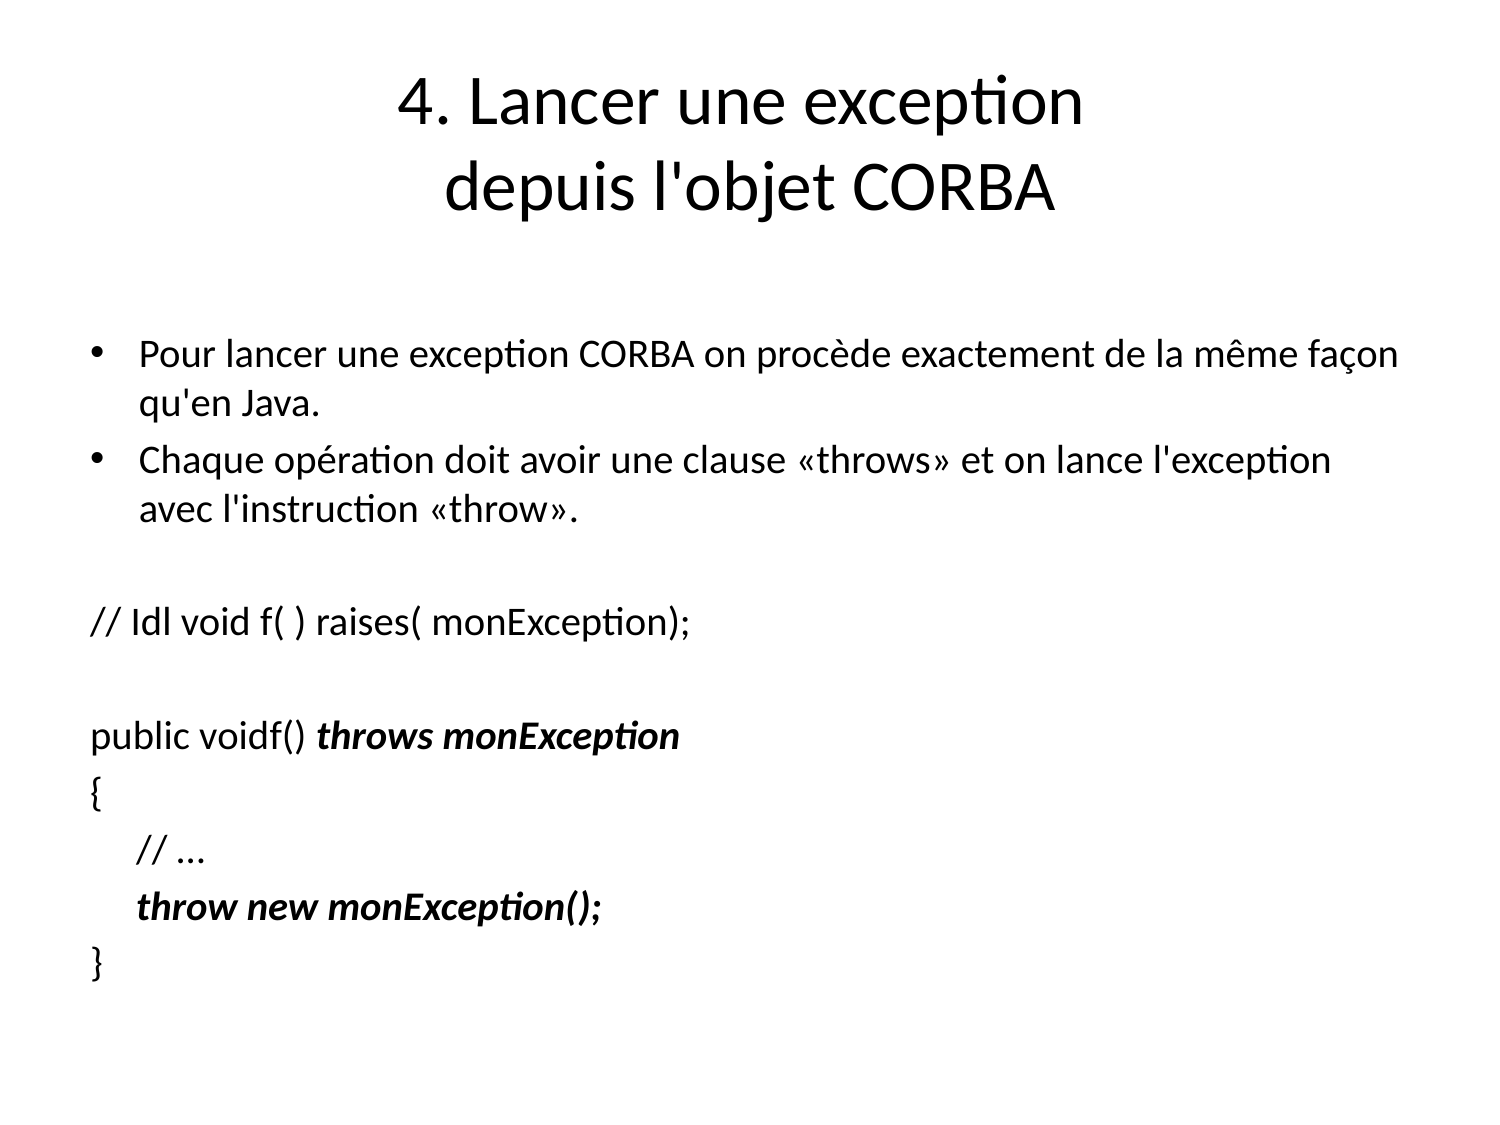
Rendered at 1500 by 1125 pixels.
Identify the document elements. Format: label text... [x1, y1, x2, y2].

title 4. Lancer une exception depuis l'objet CORBA [75, 45, 1425, 233]
list Pour lancer une exception CORBA on procède exactement de la même façon qu'en Java. Chaque opération doit avoir une clause «throws» et on lance l'exception avec l'instruction «throw». // Idl void f( ) raises( monException); public voidf() throws monException { // … throw new monException(); } [75, 262, 1425, 1005]
